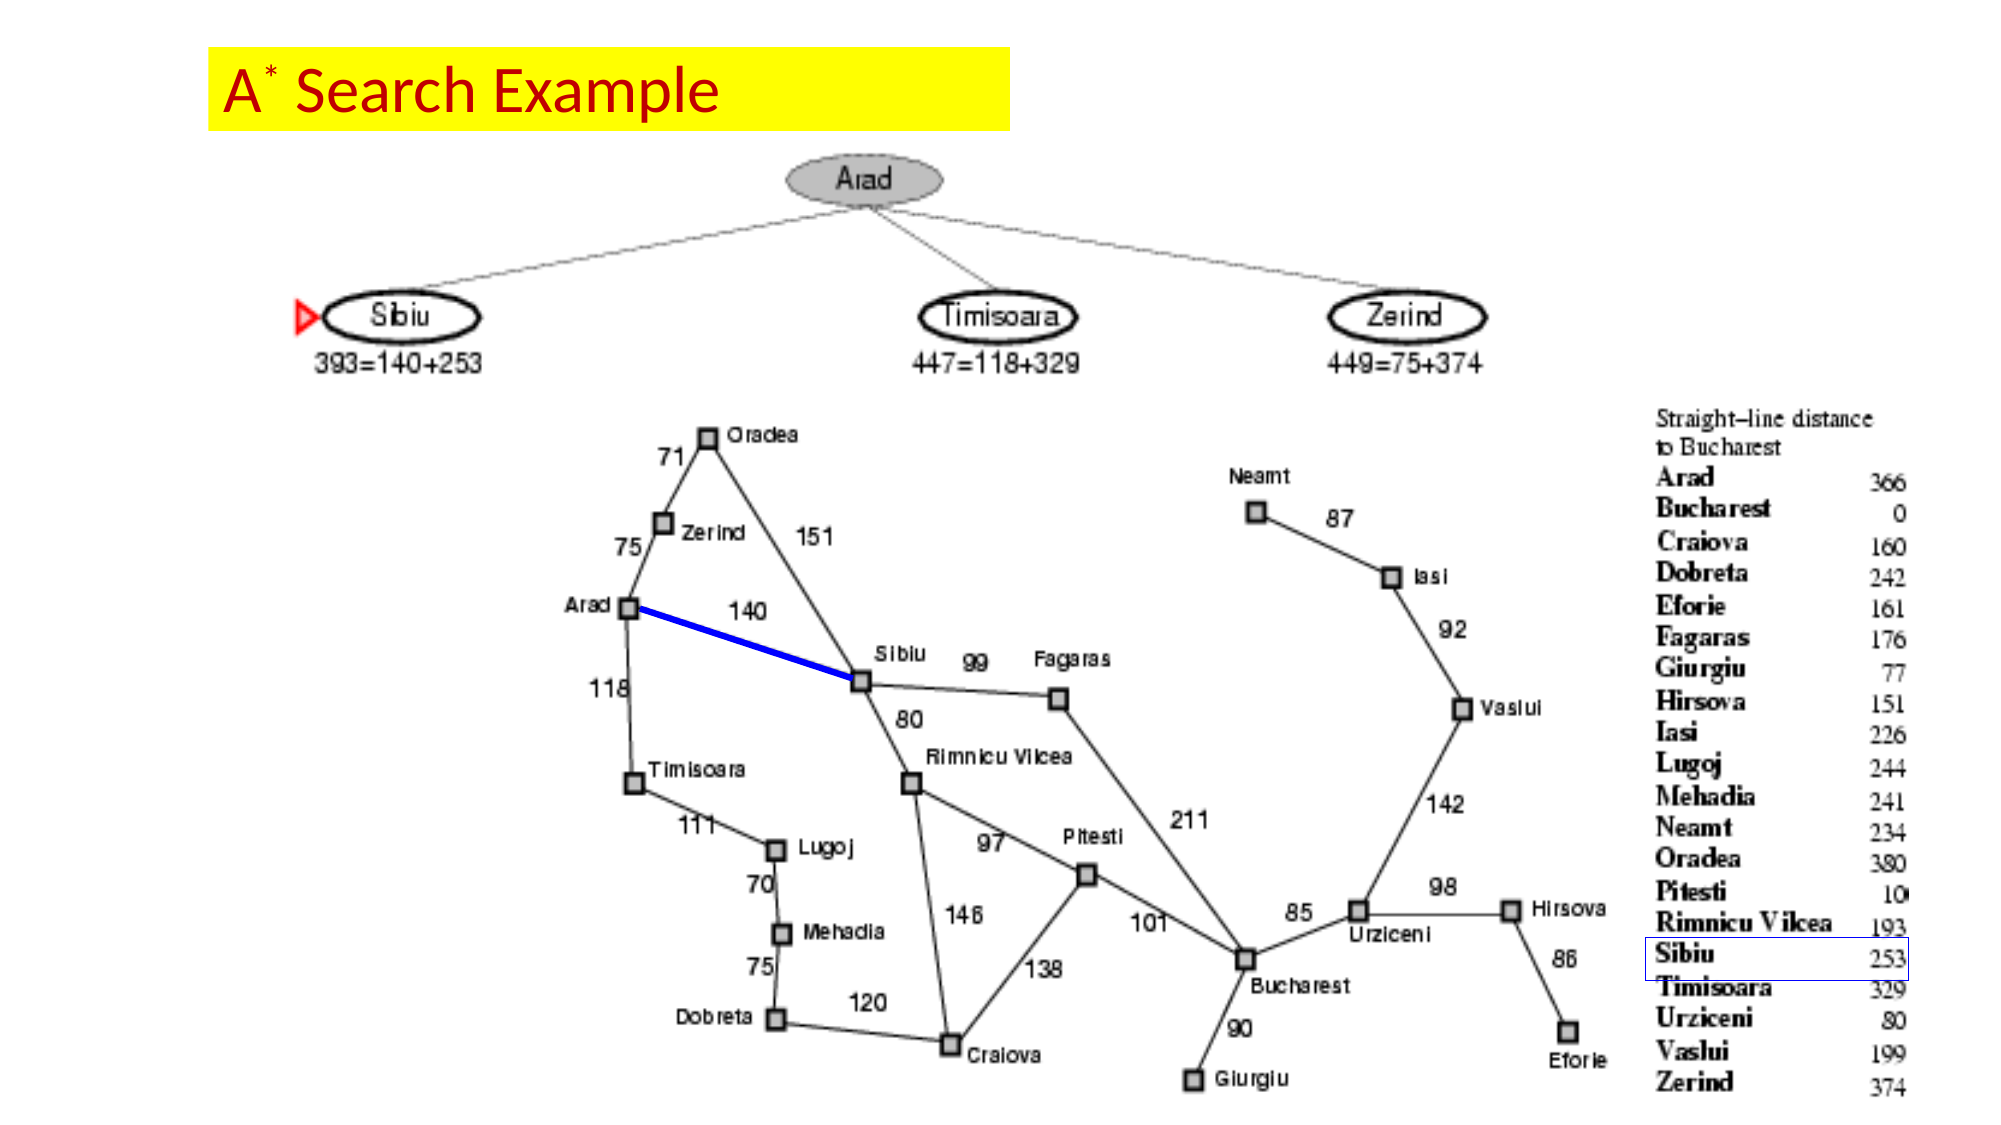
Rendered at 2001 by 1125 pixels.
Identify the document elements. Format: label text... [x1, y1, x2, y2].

picture [185, 131, 1909, 1110]
text_box A* Search Example [208, 47, 1010, 131]
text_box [639, 608, 853, 679]
